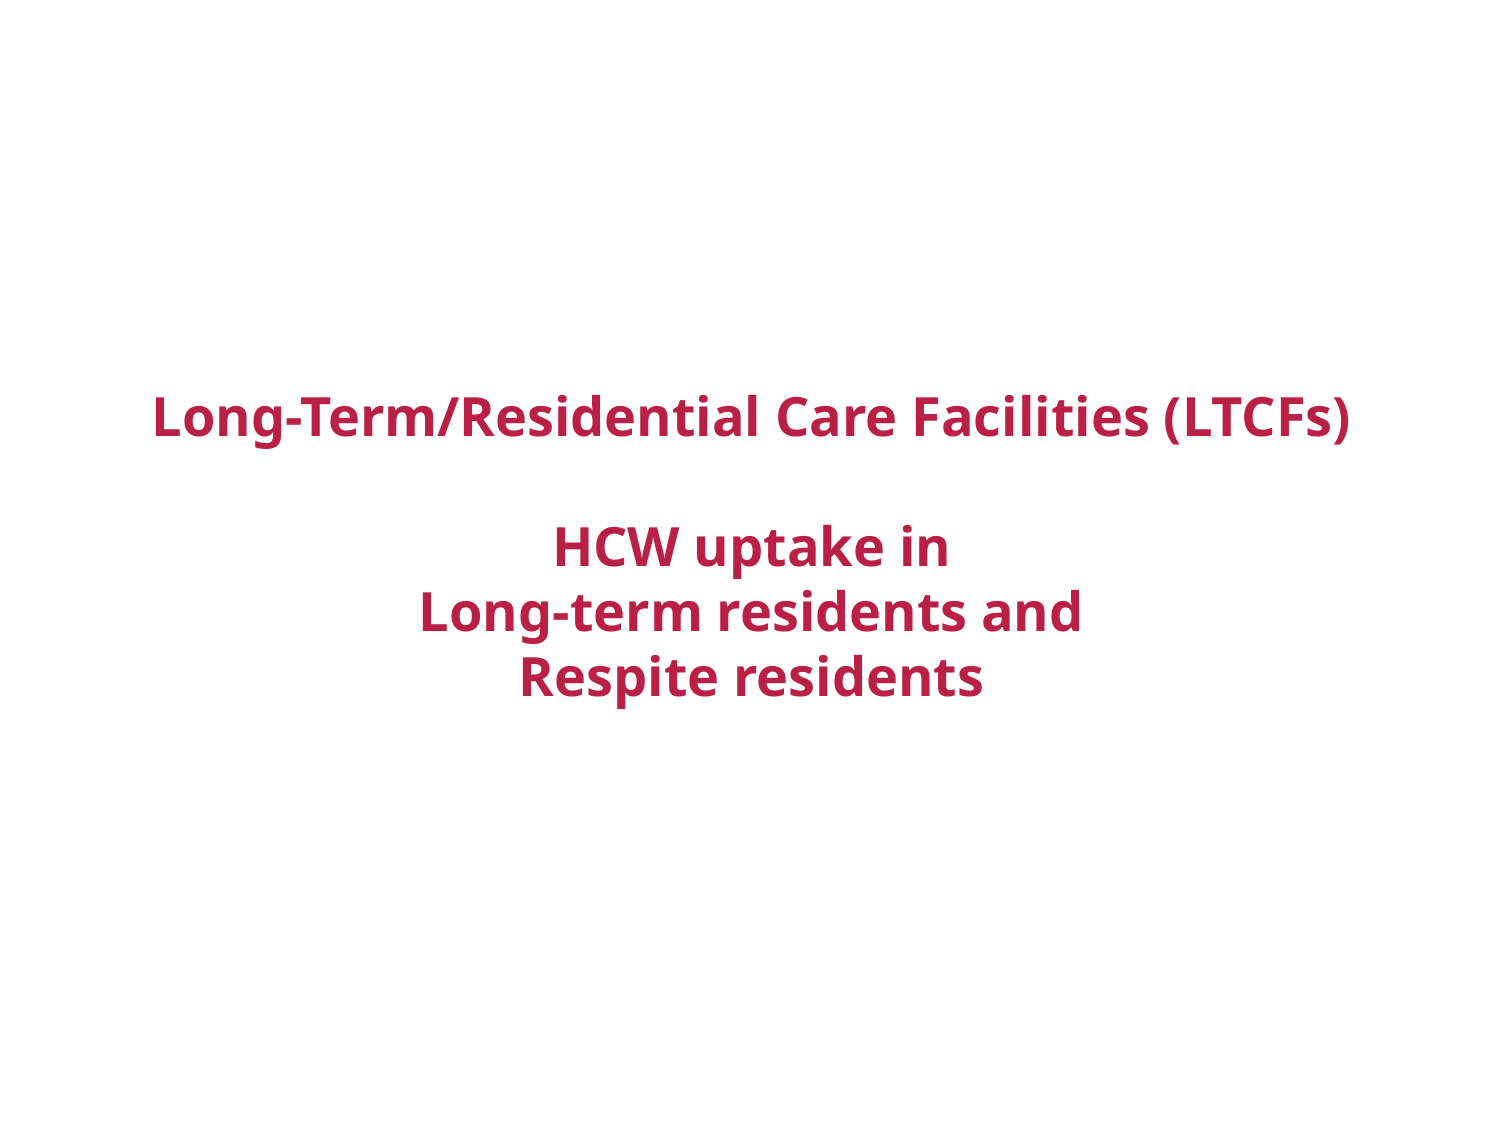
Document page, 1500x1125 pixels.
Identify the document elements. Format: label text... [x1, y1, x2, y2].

title Long-Term/Residential Care Facilities (LTCFs) HCW uptake in Long-term residents and Respite residents [76, 373, 1427, 717]
